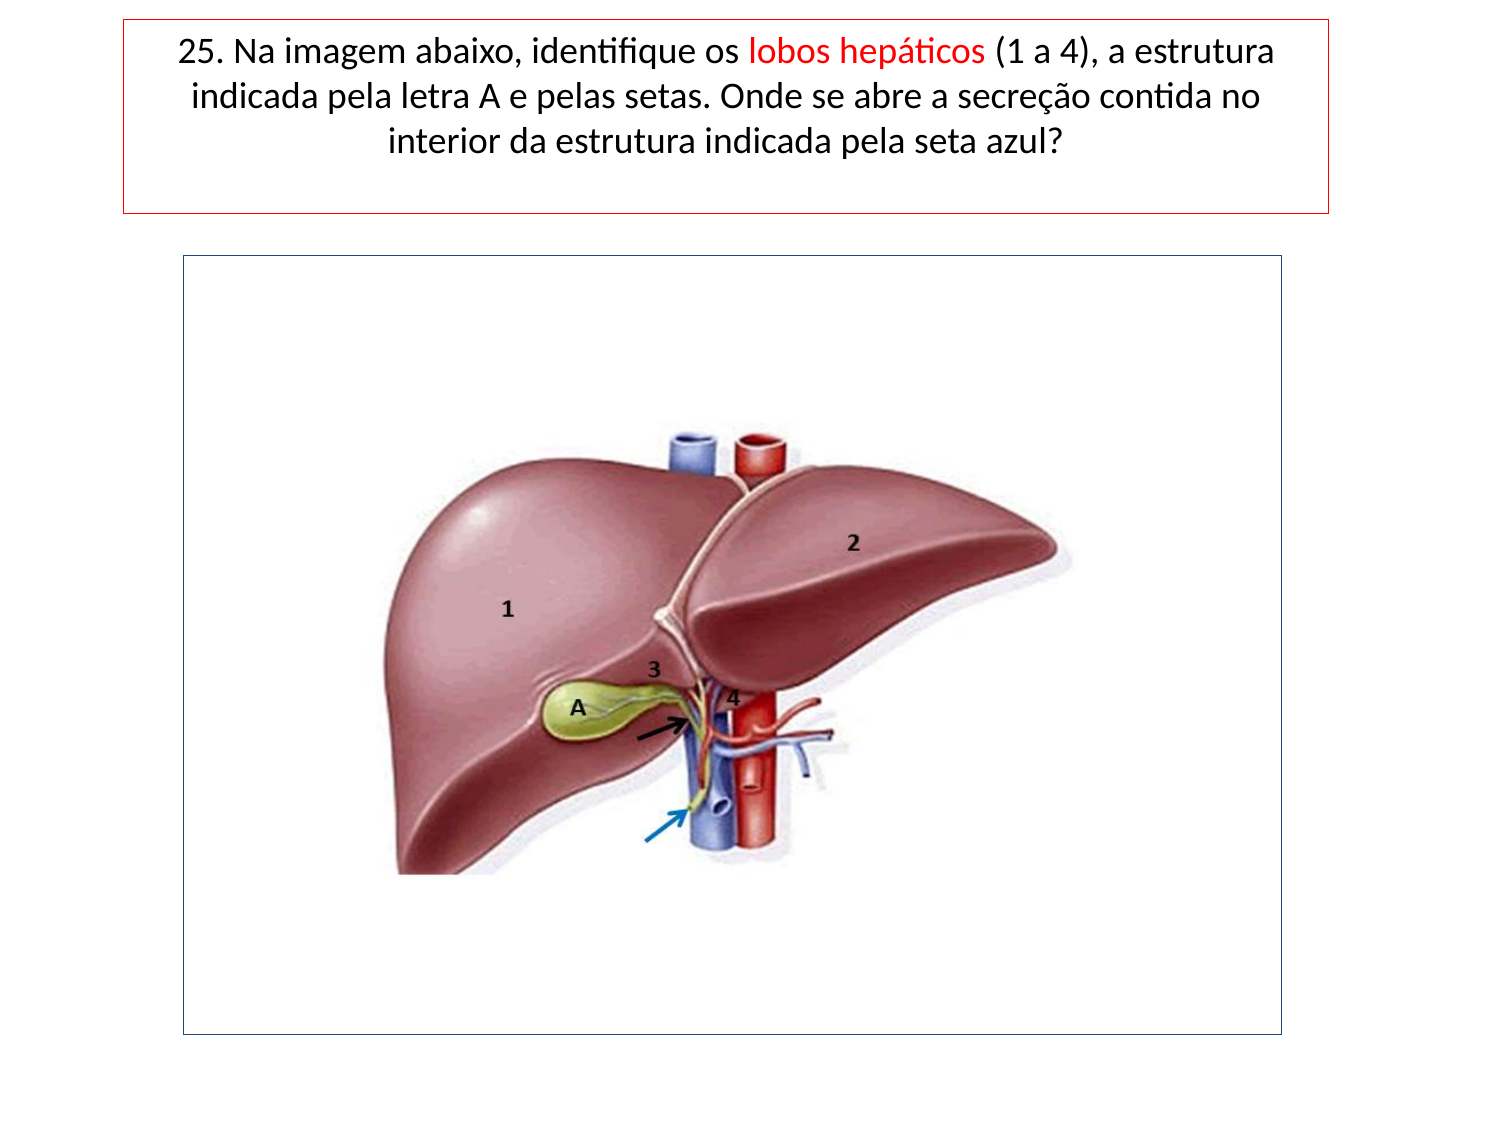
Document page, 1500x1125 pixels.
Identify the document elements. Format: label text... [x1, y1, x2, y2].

text_box 25. Na imagem abaixo, identifique os lobos hepáticos (1 a 4), a estrutura indicada pela letra A e pelas setas. Onde se abre a secreção contida no interior da estrutura indicada pela seta azul? [123, 19, 1329, 214]
picture [182, 255, 1282, 1036]
